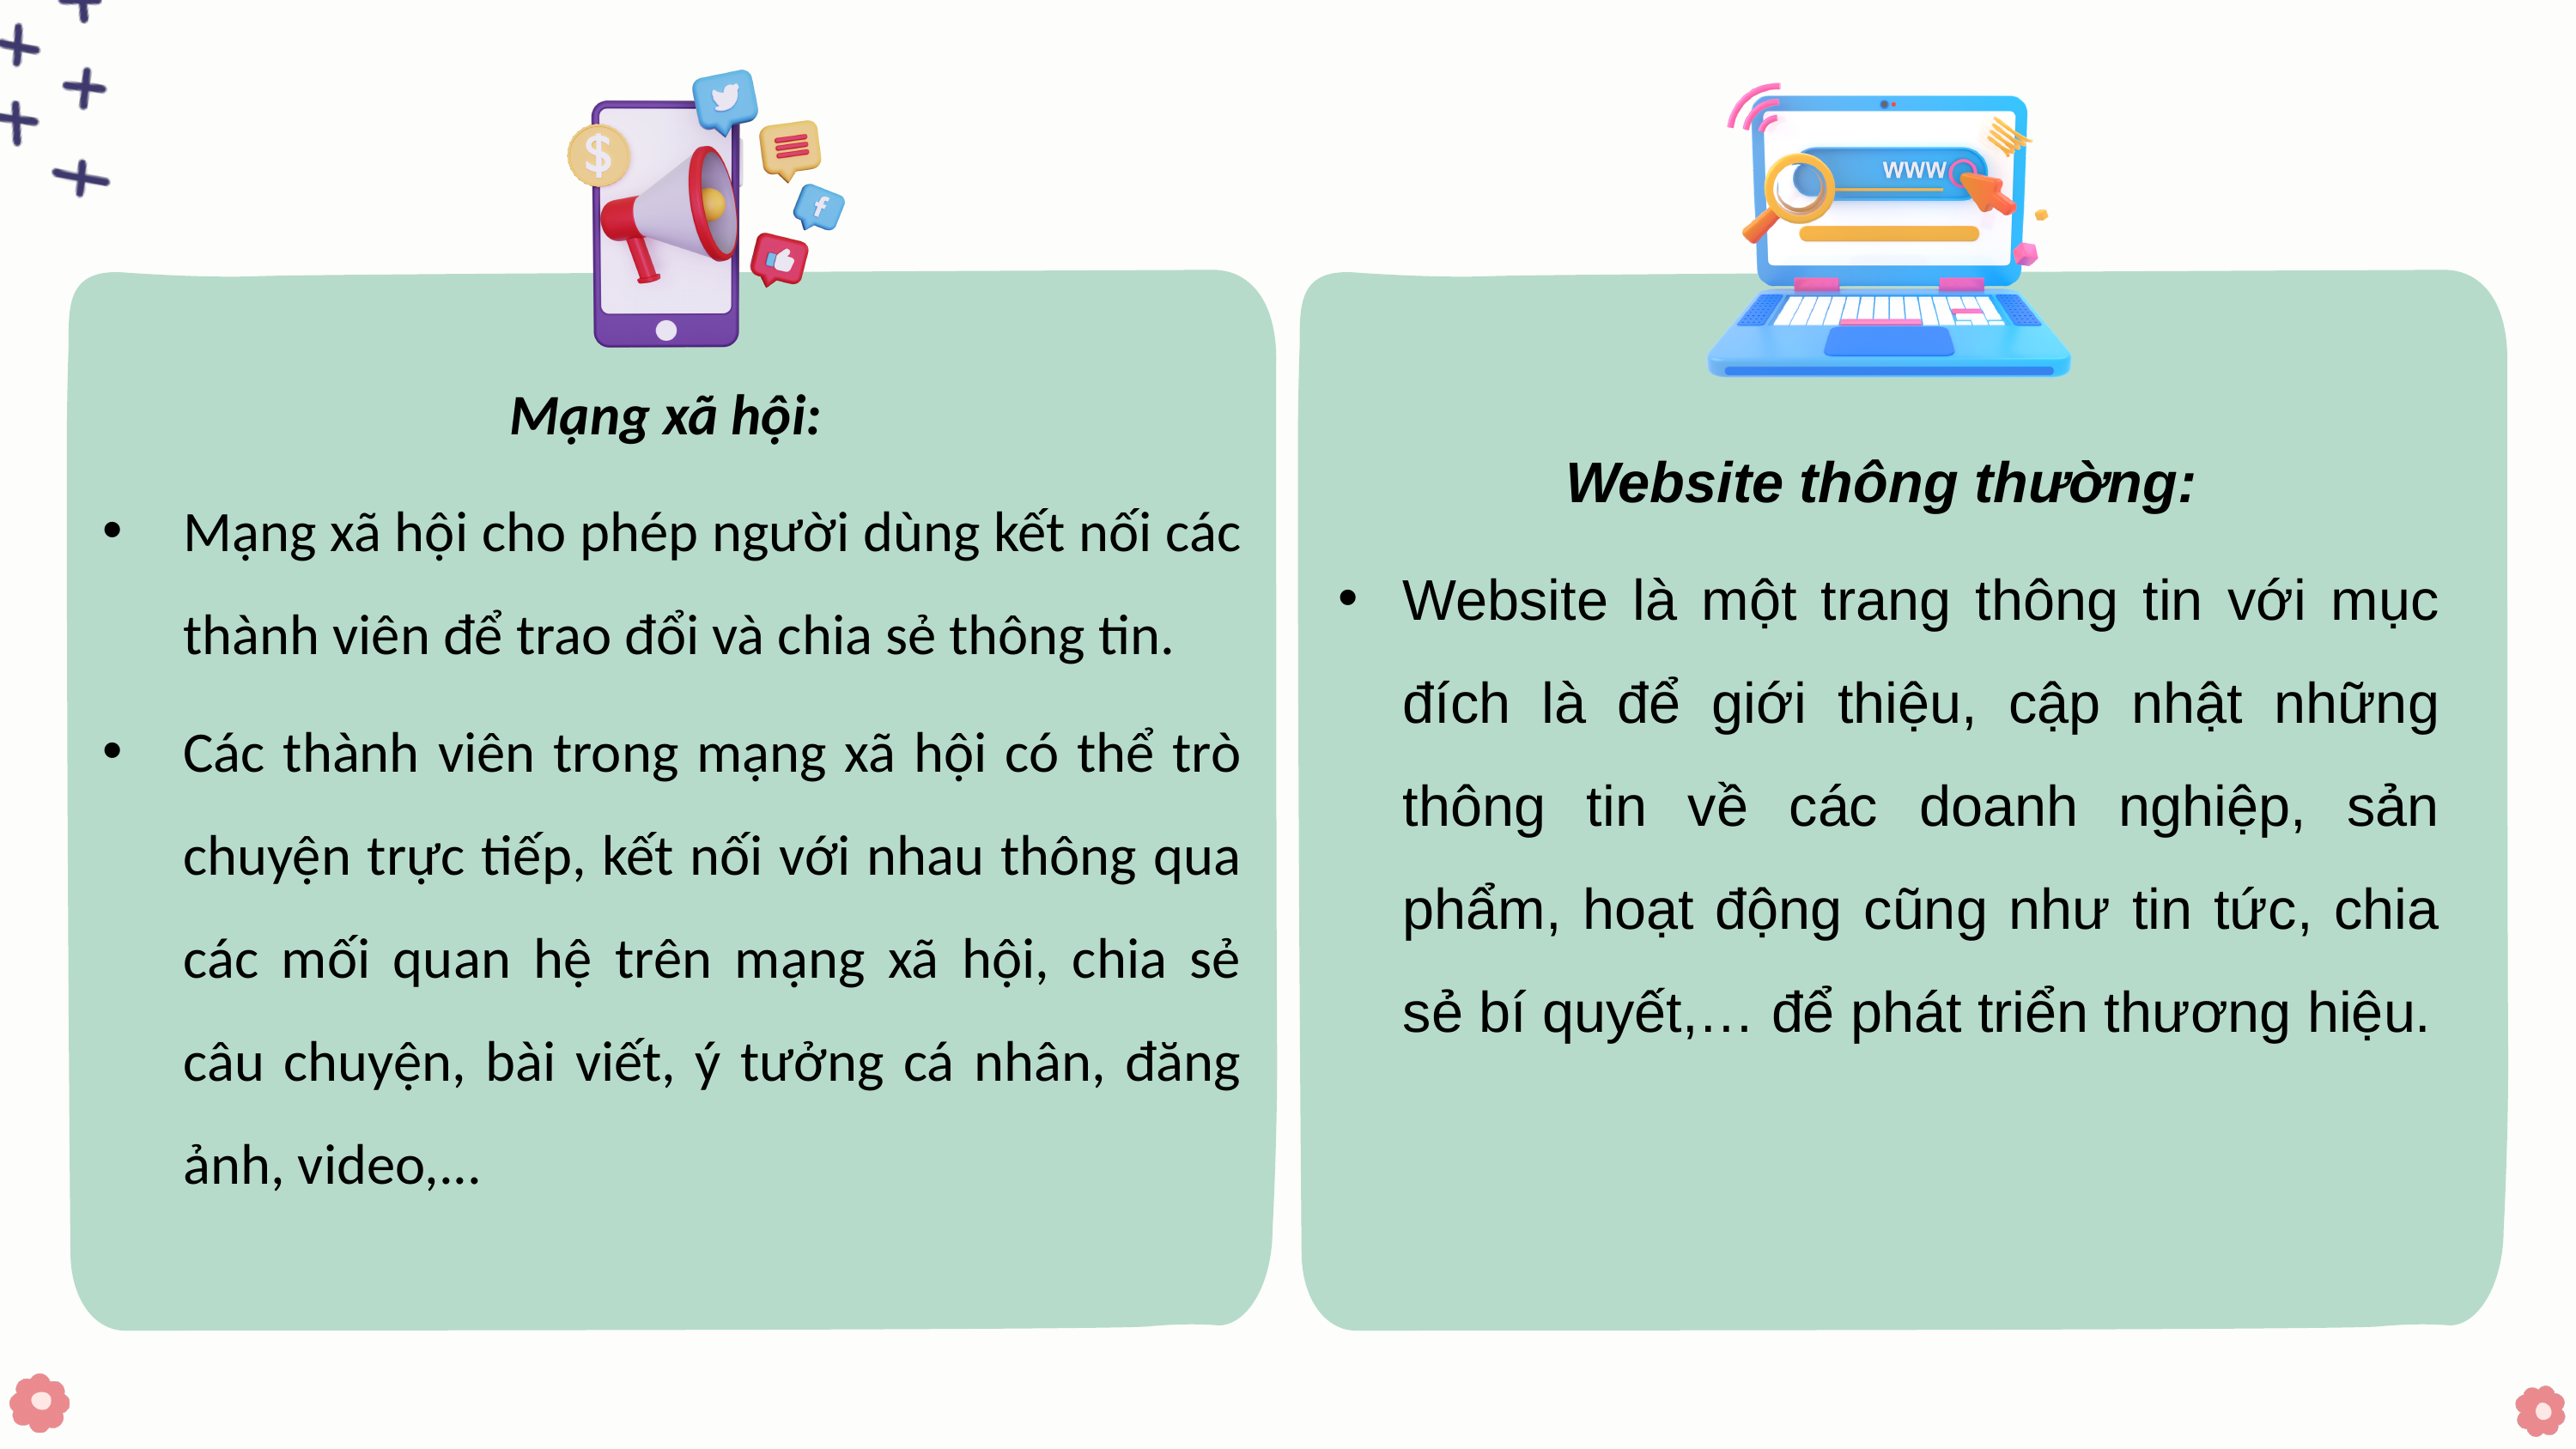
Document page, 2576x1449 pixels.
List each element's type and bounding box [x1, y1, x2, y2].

text_box [1297, 82, 2509, 1331]
picture [0, 0, 144, 197]
picture [9, 1373, 70, 1434]
picture [2506, 1376, 2575, 1446]
text_box [66, 70, 1278, 1331]
